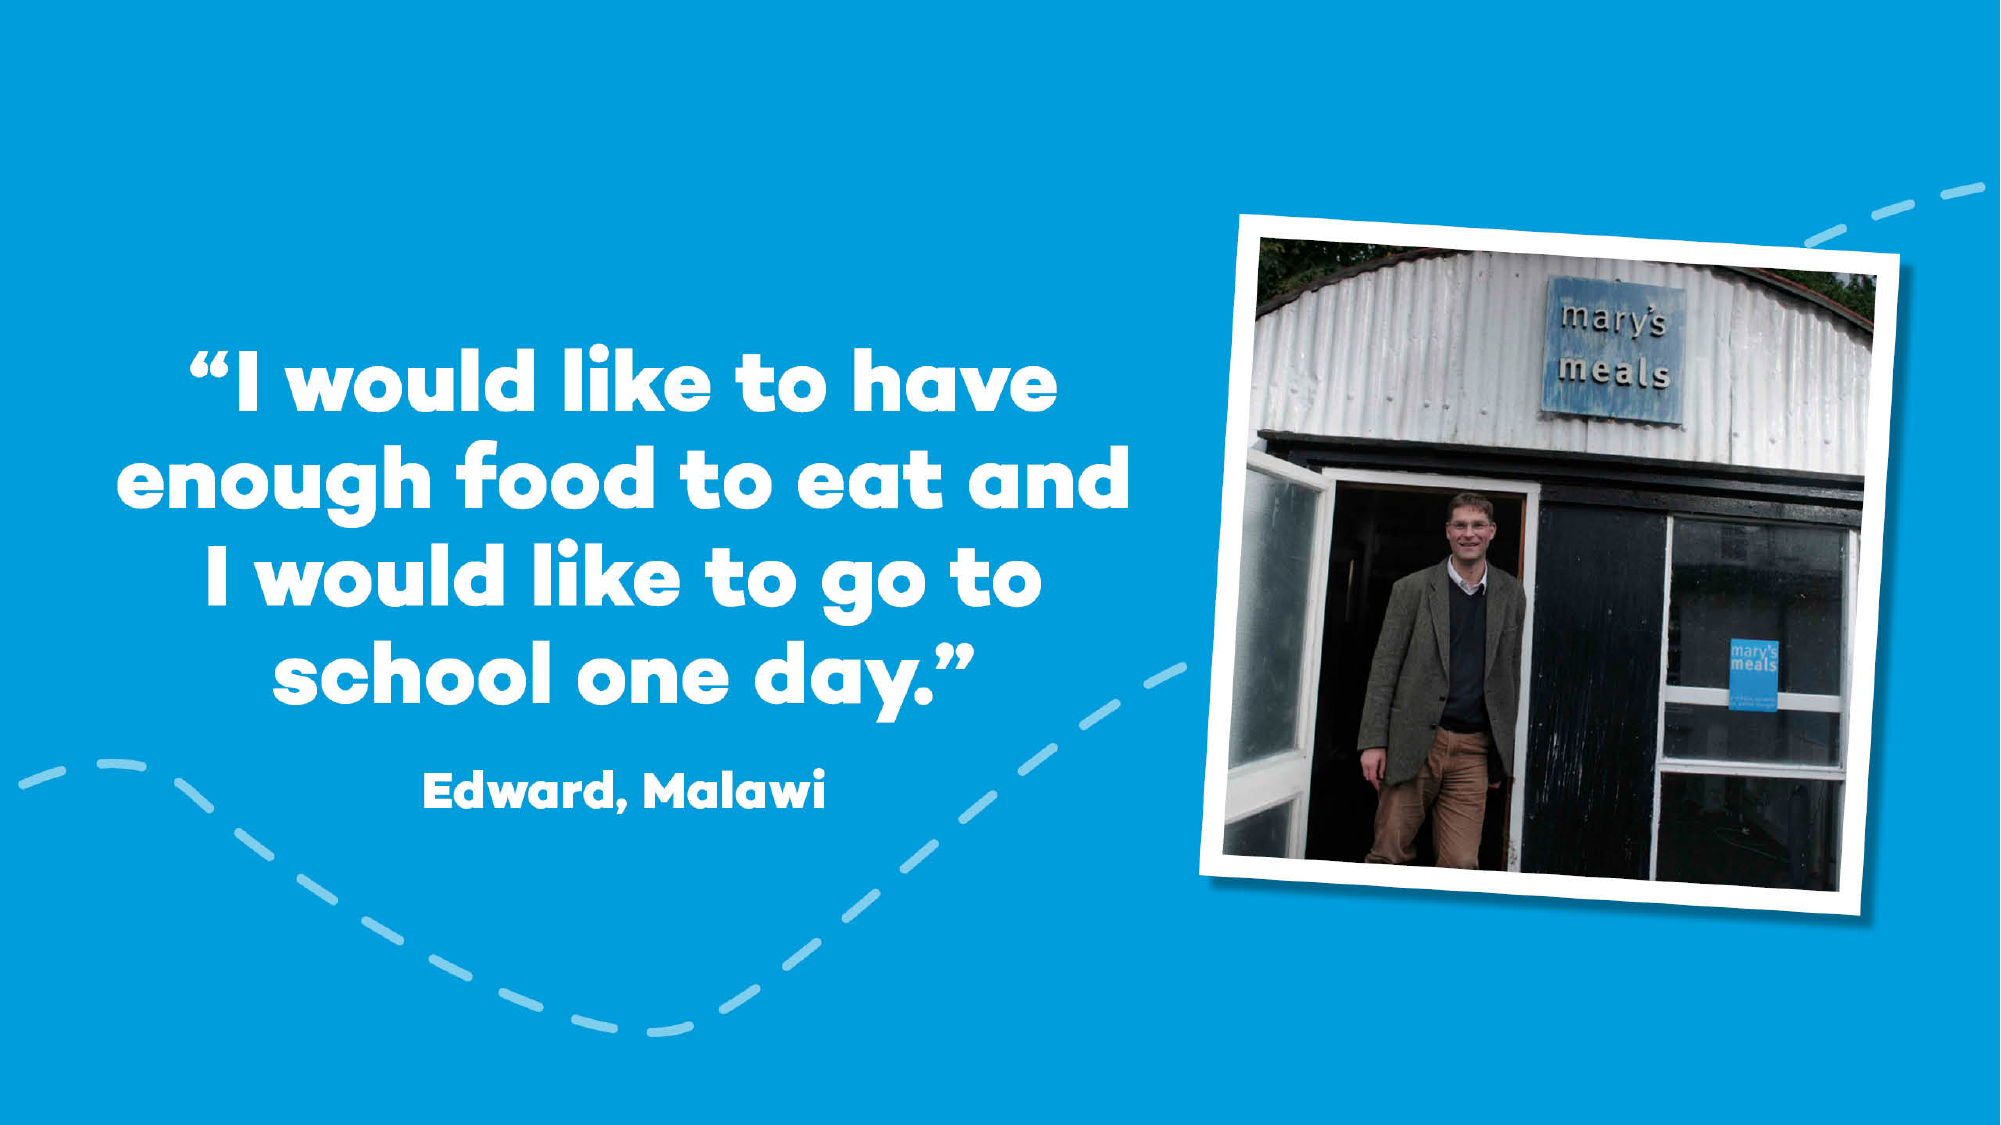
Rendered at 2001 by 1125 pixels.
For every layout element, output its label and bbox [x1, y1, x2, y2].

picture [273, 659, 316, 704]
picture [770, 782, 811, 808]
picture [1941, 183, 1985, 199]
picture [19, 767, 66, 789]
picture [409, 368, 453, 411]
picture [479, 659, 525, 705]
picture [798, 464, 843, 509]
picture [455, 543, 503, 606]
picture [951, 549, 990, 608]
picture [842, 889, 880, 923]
picture [645, 773, 683, 808]
picture [326, 464, 376, 527]
picture [239, 352, 256, 410]
picture [559, 539, 577, 557]
picture [915, 688, 932, 704]
picture [1200, 214, 1899, 916]
picture [499, 989, 543, 1011]
picture [572, 1015, 617, 1033]
picture [533, 641, 549, 702]
picture [736, 355, 775, 411]
picture [209, 547, 226, 605]
picture [779, 367, 826, 413]
picture [456, 440, 497, 507]
picture [175, 779, 214, 813]
picture [211, 351, 227, 377]
picture [849, 464, 898, 508]
picture [560, 563, 576, 605]
picture [1018, 743, 1057, 776]
picture [565, 348, 581, 410]
picture [384, 445, 429, 507]
picture [720, 984, 760, 1014]
picture [900, 840, 938, 873]
picture [683, 659, 728, 704]
picture [814, 768, 824, 779]
picture [362, 917, 404, 945]
picture [285, 368, 353, 411]
picture [855, 348, 899, 410]
picture [994, 562, 1041, 607]
picture [635, 561, 679, 606]
picture [221, 463, 267, 509]
picture [429, 954, 473, 981]
picture [431, 543, 447, 605]
picture [488, 782, 528, 808]
picture [970, 464, 1017, 508]
picture [812, 659, 860, 704]
picture [254, 563, 323, 605]
picture [552, 464, 598, 509]
picture [579, 659, 624, 705]
picture [1028, 464, 1072, 507]
picture [485, 349, 533, 411]
picture [706, 549, 745, 607]
picture [748, 562, 795, 607]
picture [960, 368, 1010, 410]
picture [234, 829, 274, 861]
picture [325, 561, 371, 607]
picture [528, 782, 557, 808]
picture [378, 563, 422, 607]
picture [170, 464, 215, 507]
picture [936, 642, 953, 668]
picture [1144, 663, 1187, 688]
picture [297, 874, 337, 905]
picture [321, 659, 368, 704]
picture [617, 799, 626, 814]
picture [1872, 200, 1915, 220]
picture [590, 344, 609, 363]
picture [1080, 700, 1120, 730]
picture [723, 771, 733, 808]
picture [118, 464, 163, 509]
picture [1079, 445, 1127, 508]
picture [736, 782, 765, 808]
picture [647, 1022, 693, 1036]
picture [1011, 366, 1056, 411]
picture [374, 641, 420, 703]
picture [97, 759, 146, 771]
picture [680, 451, 720, 509]
picture [564, 782, 581, 808]
picture [631, 659, 677, 703]
picture [499, 464, 546, 510]
picture [535, 543, 550, 605]
picture [959, 791, 997, 823]
picture [355, 366, 401, 413]
picture [461, 348, 478, 410]
picture [906, 366, 954, 411]
picture [191, 352, 208, 377]
picture [454, 771, 483, 808]
picture [425, 774, 452, 807]
picture [584, 771, 612, 808]
picture [879, 562, 924, 607]
picture [687, 782, 716, 808]
picture [616, 348, 664, 410]
picture [756, 641, 804, 704]
picture [427, 658, 473, 705]
picture [823, 561, 871, 625]
picture [665, 367, 710, 411]
picture [724, 464, 771, 510]
picture [591, 368, 608, 410]
picture [605, 445, 654, 508]
picture [956, 643, 973, 668]
picture [275, 465, 320, 509]
picture [815, 783, 823, 808]
picture [865, 660, 918, 722]
picture [903, 451, 943, 508]
picture [586, 543, 634, 605]
picture [783, 939, 821, 970]
